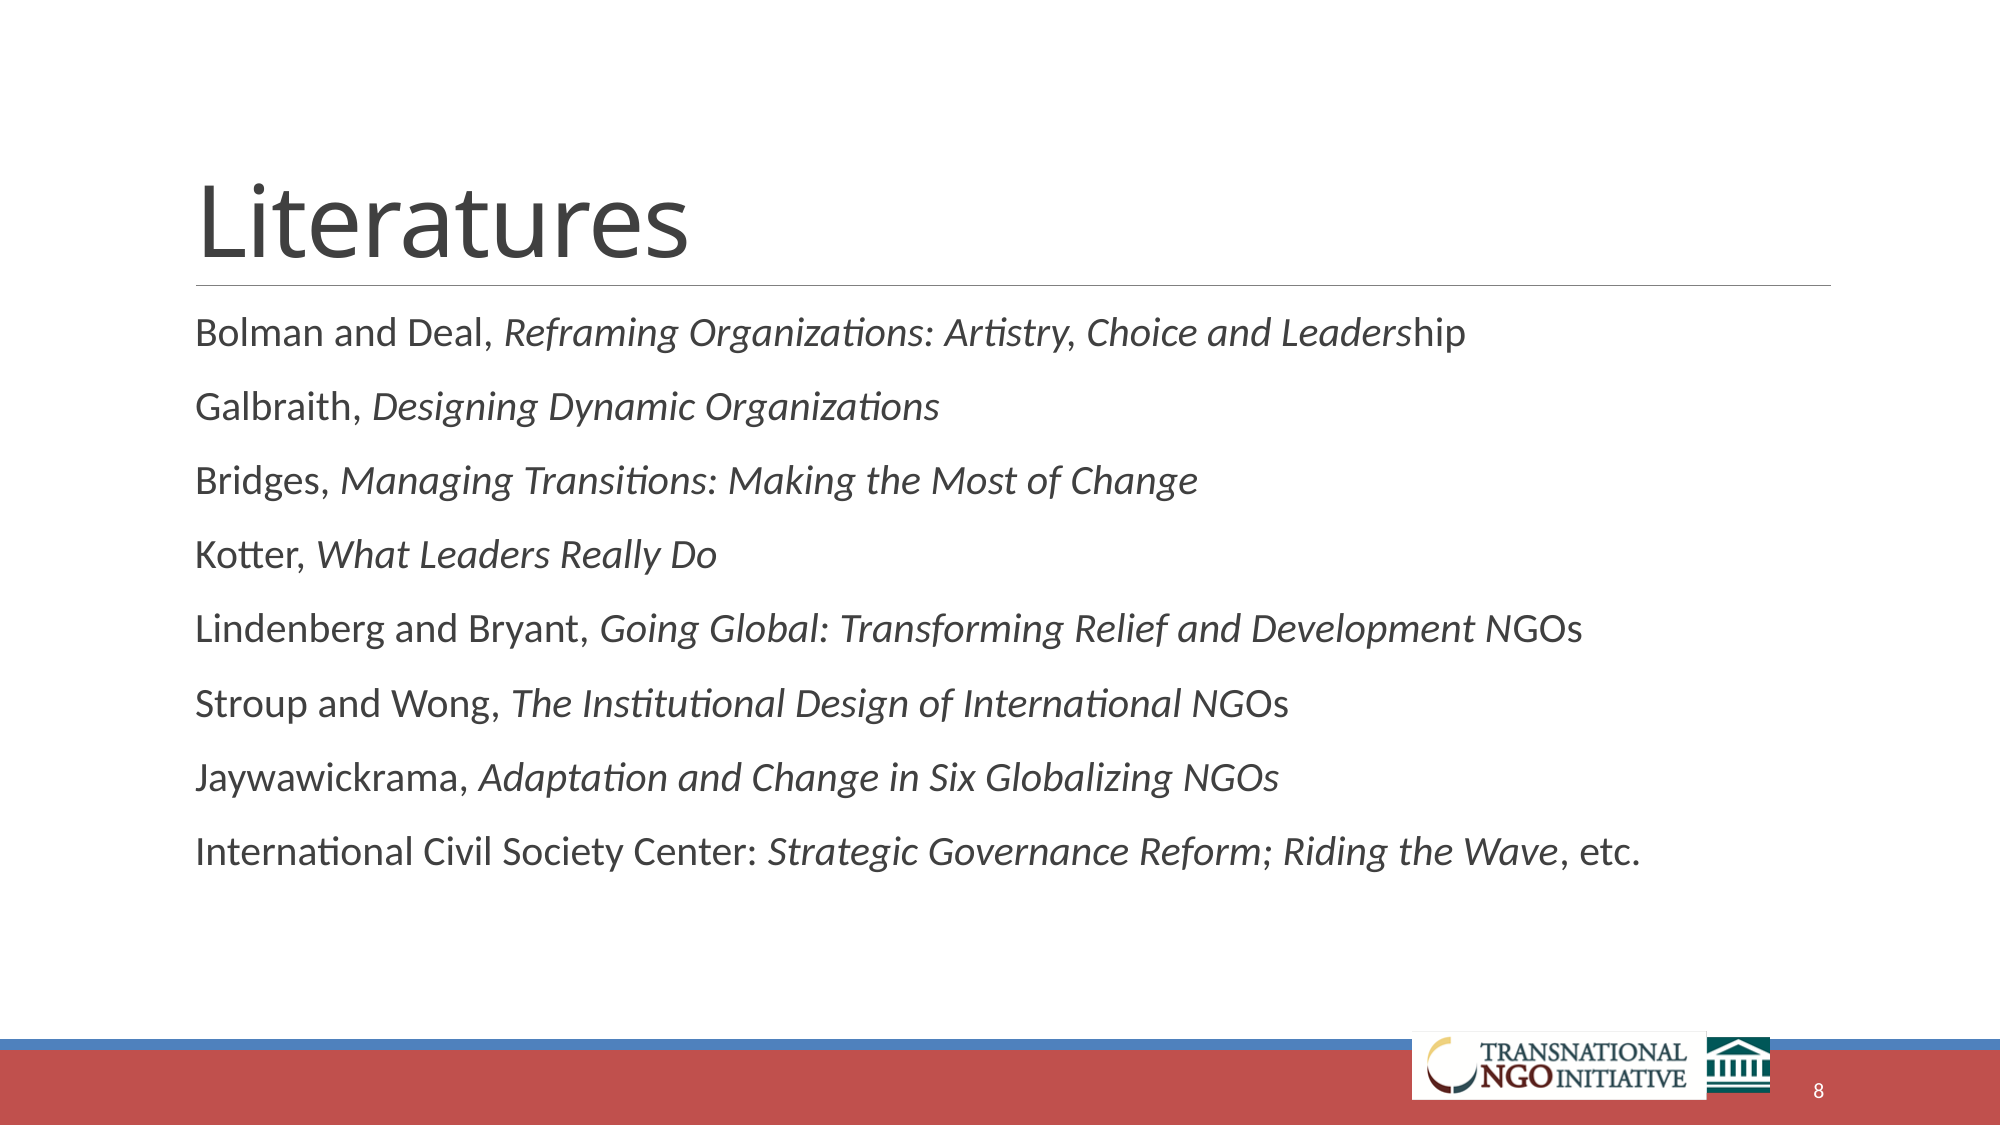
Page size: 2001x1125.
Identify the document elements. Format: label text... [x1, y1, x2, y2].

title Literatures [180, 47, 1830, 285]
list Bolman and Deal, Reframing Organizations: Artistry, Choice and Leadership Galbraith, Designing Dynamic Organizations Bridges, Managing Transitions: Making the Most of Change Kotter, What Leaders Really Do Lindenberg and Bryant, Going Global: Transforming Relief and Development NGOs Stroup and Wong, The Institutional Design of International NGOs Jaywawickrama, Adaptation and Change in Six Globalizing NGOs International Civil Society Center: Strategic Governance Reform; Riding the Wave, etc. [180, 302, 1830, 963]
picture [1412, 1027, 1770, 1103]
slide_number 8 [1624, 1059, 1840, 1120]
